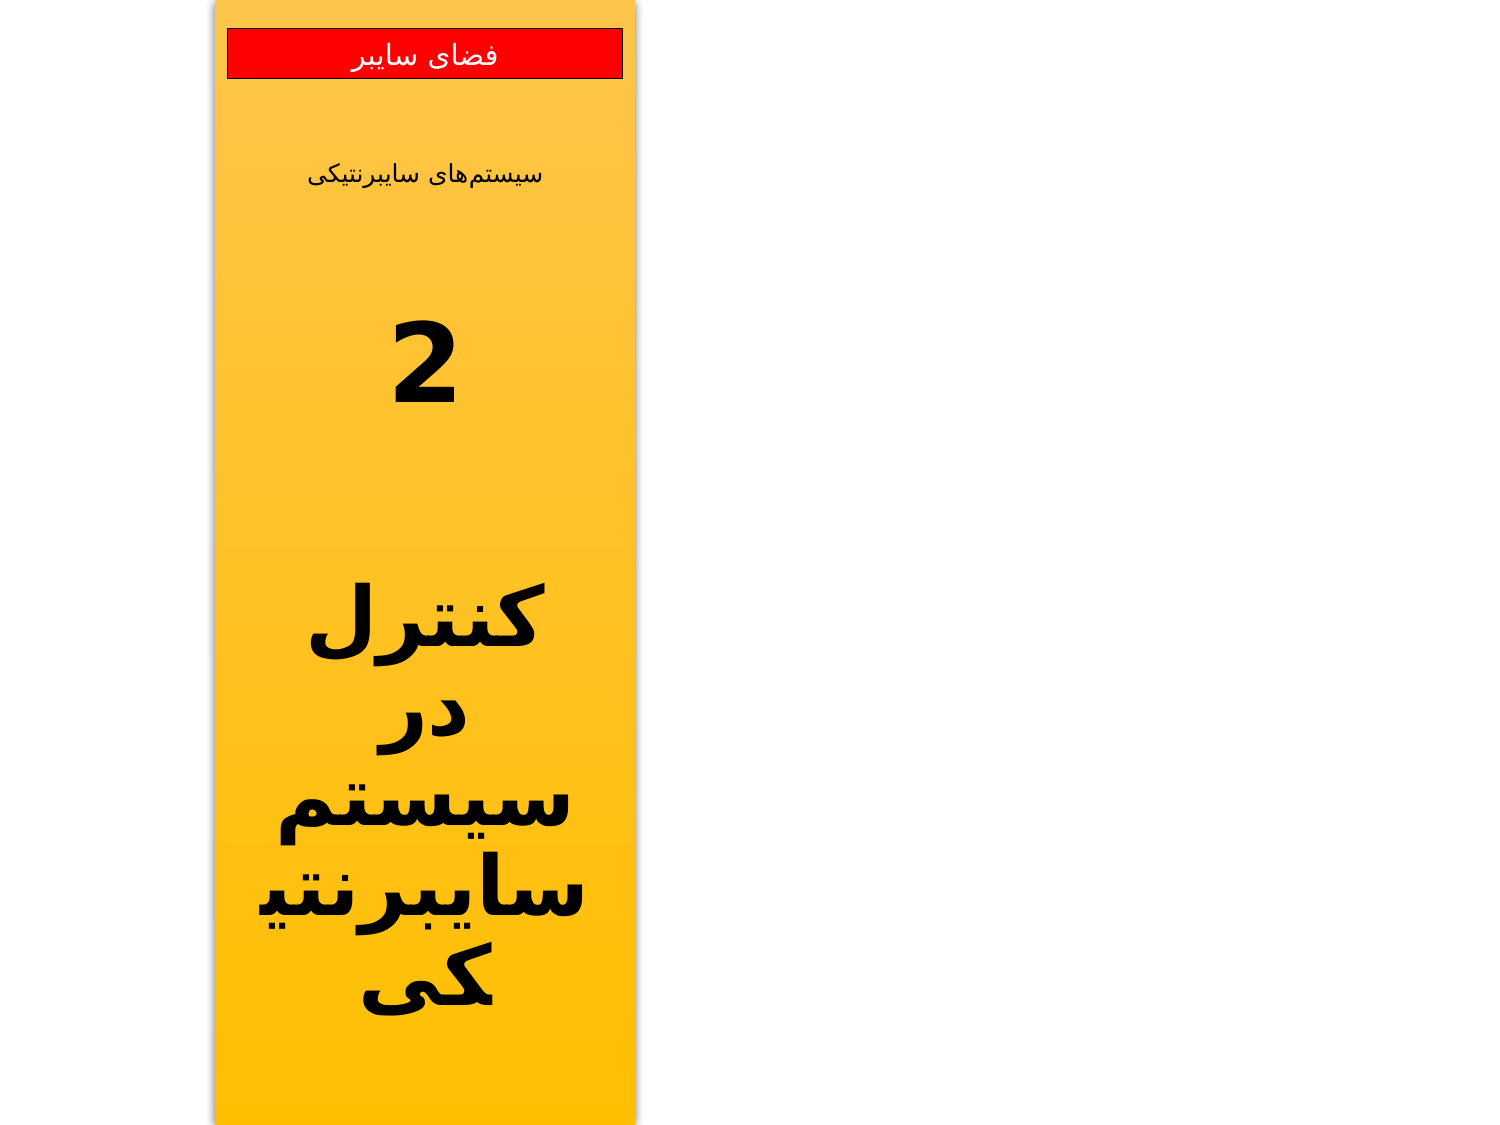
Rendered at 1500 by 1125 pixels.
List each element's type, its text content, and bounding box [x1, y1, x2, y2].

list کنترل در سیستم سایبرنتیکی [241, 566, 609, 966]
list سیستم‌های سایبرنتیکی [241, 148, 609, 201]
list 2 [241, 299, 609, 434]
